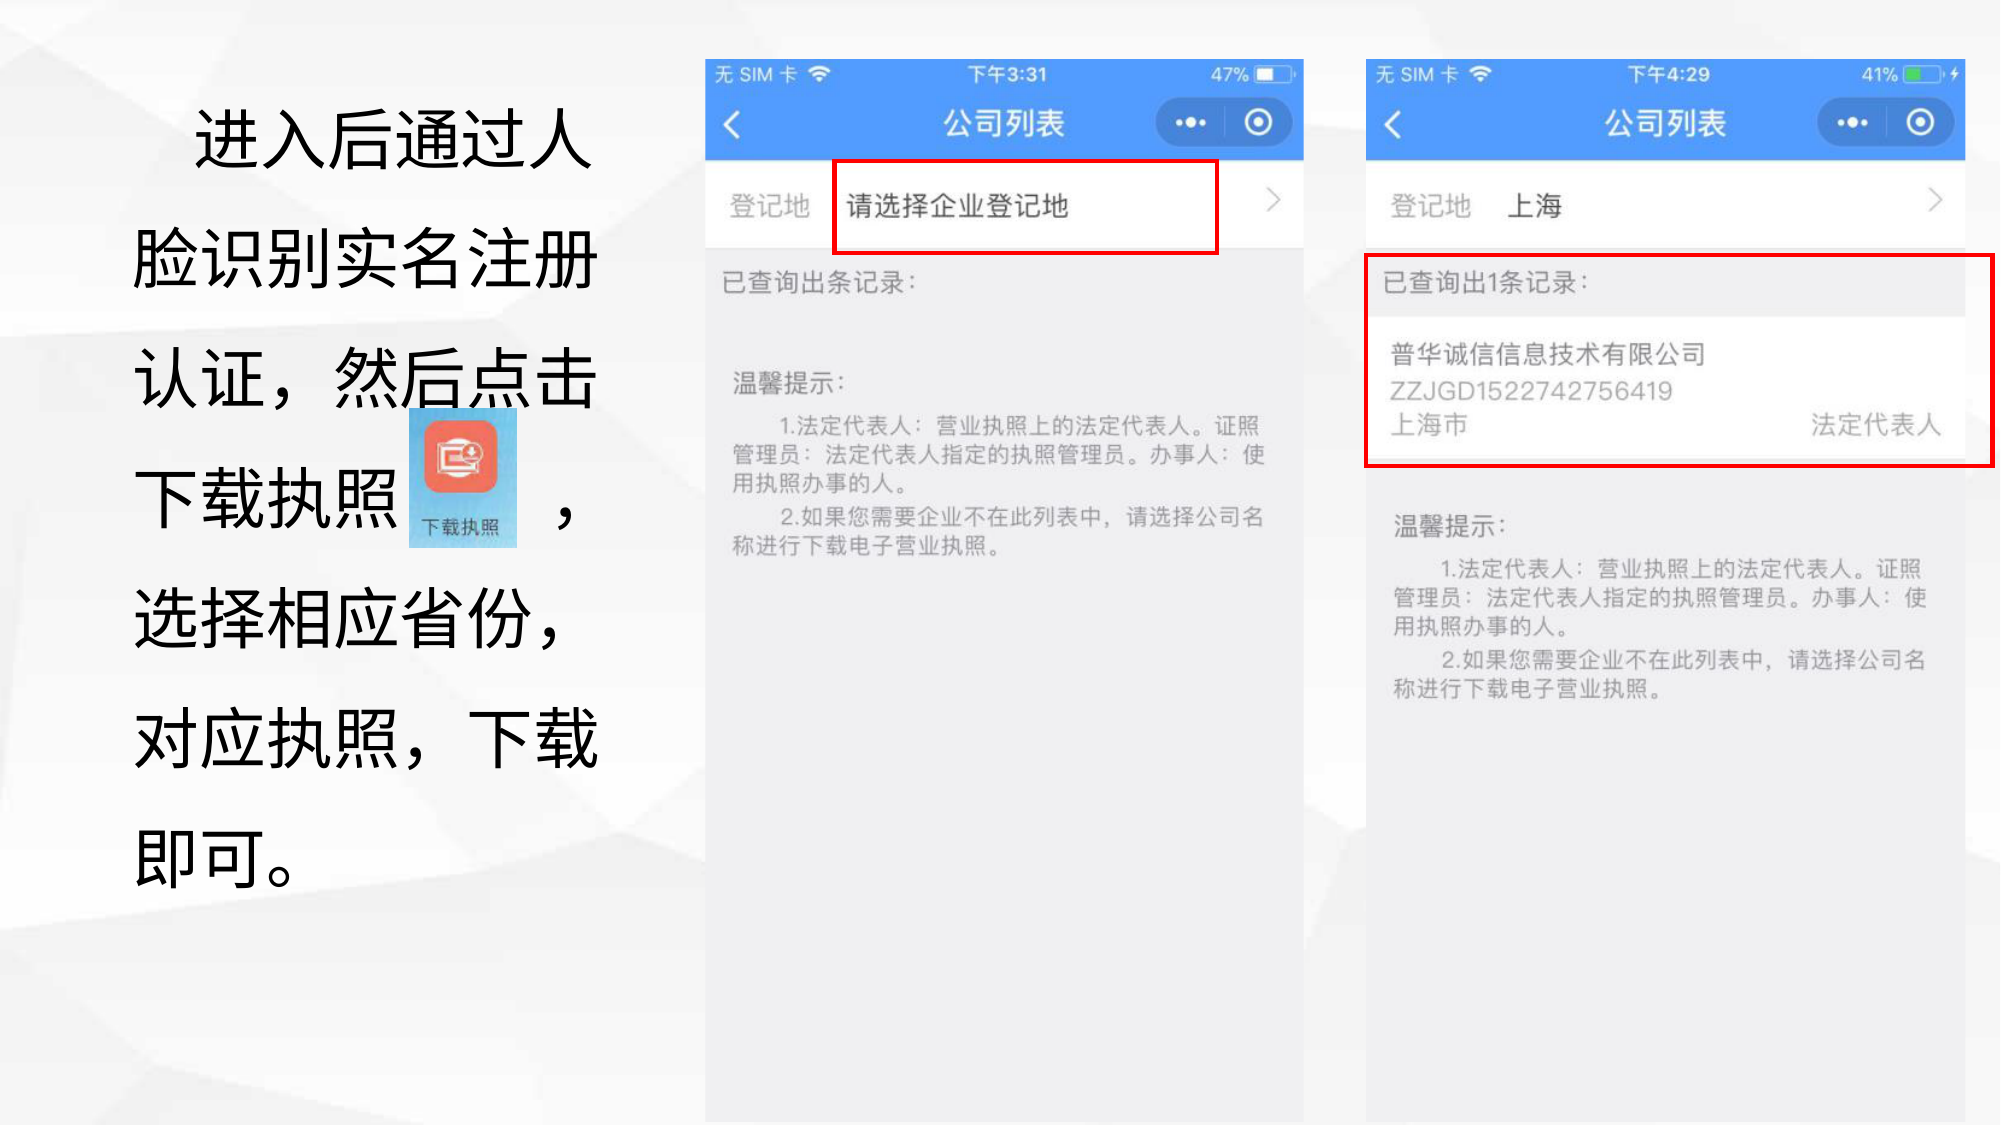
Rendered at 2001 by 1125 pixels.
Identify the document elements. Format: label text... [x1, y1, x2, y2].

text_box [1966, 254, 1994, 467]
text_box 进入后通过人脸识别实名注册认证，然后点击下载执照 ，选择相应省份，对应执照，下载即可。 [118, 83, 653, 905]
picture [0, 0, 2001, 1125]
